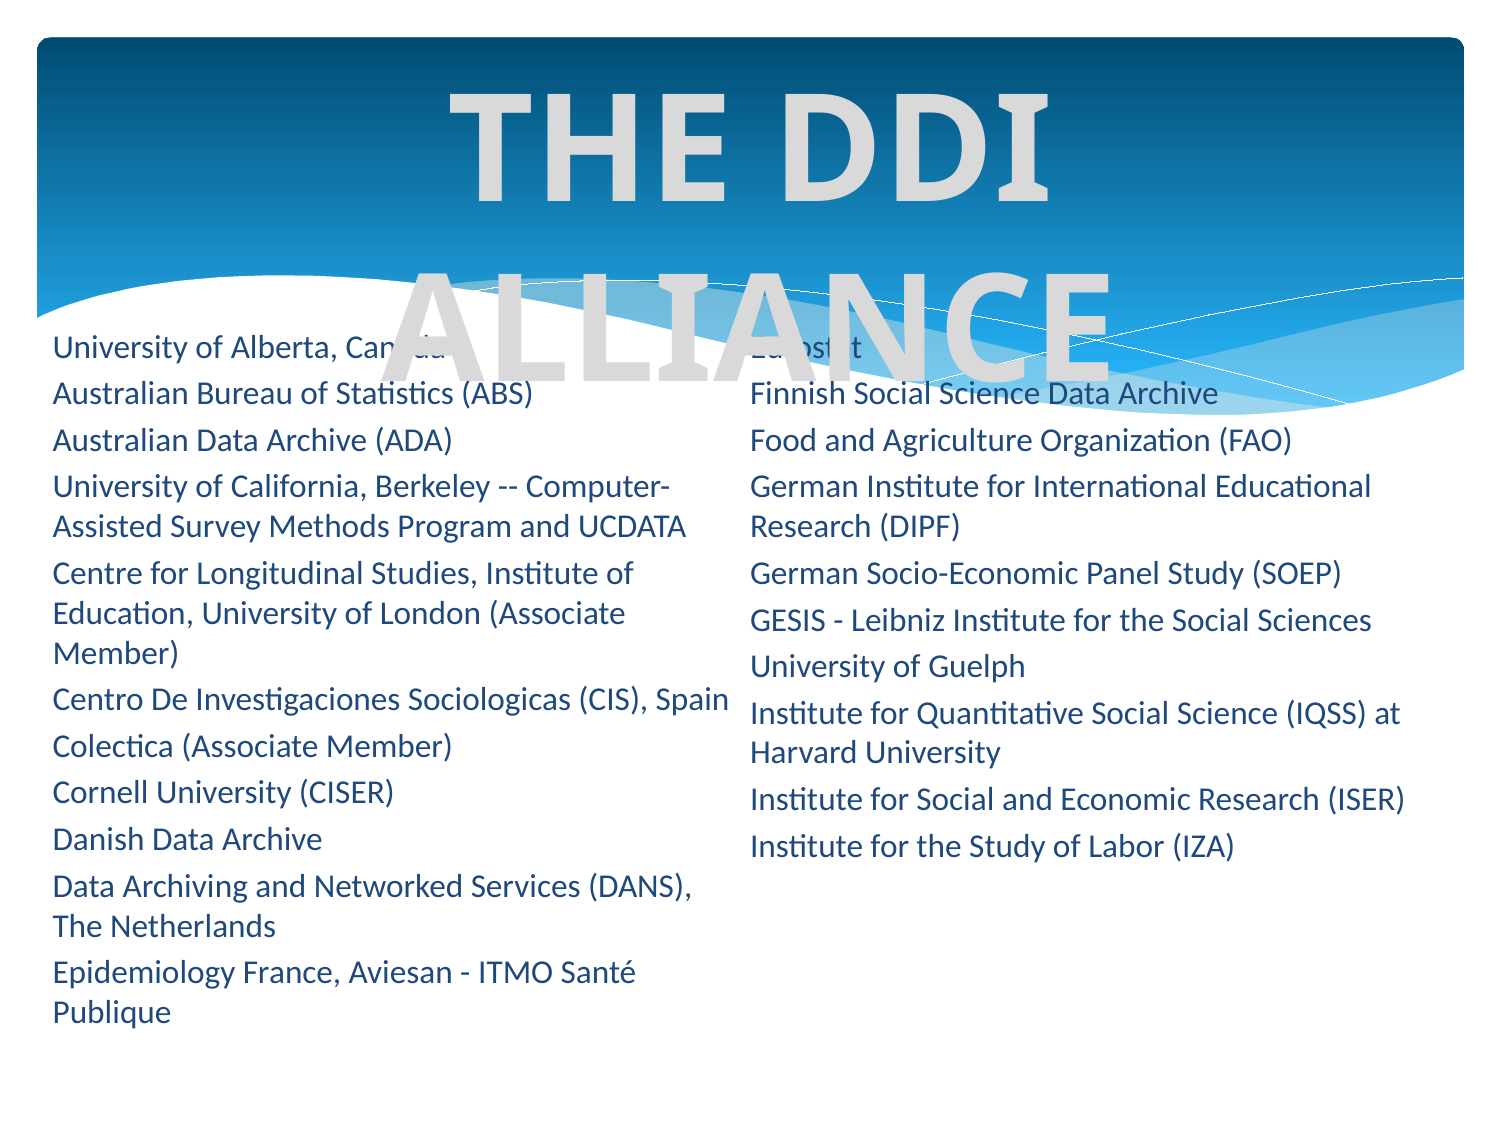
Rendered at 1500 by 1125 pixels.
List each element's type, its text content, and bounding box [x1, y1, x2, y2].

list University of Alberta, Canada Australian Bureau of Statistics (ABS) Australian Data Archive (ADA) University of California, Berkeley -- Computer-Assisted Survey Methods Program and UCDATA Centre for Longitudinal Studies, Institute of Education, University of London (Associate Member) Centro De Investigaciones Sociologicas (CIS), Spain Colectica (Associate Member) Cornell University (CISER) Danish Data Archive Data Archiving and Networked Services (DANS), The Netherlands Epidemiology France, Aviesan - ITMO Santé Publique Eurostat Finnish Social Science Data Archive Food and Agriculture Organization (FAO) German Institute for International Educational Research (DIPF) German Socio-Economic Panel Study (SOEP) GESIS - Leibniz Institute for the Social Sciences University of Guelph Institute for Quantitative Social Science (IQSS) at Harvard University Institute for Social and Economic Research (ISER) Institute for the Study of Labor (IZA) [37, 317, 1463, 1080]
text_box The DDI Alliance [125, 43, 1375, 419]
